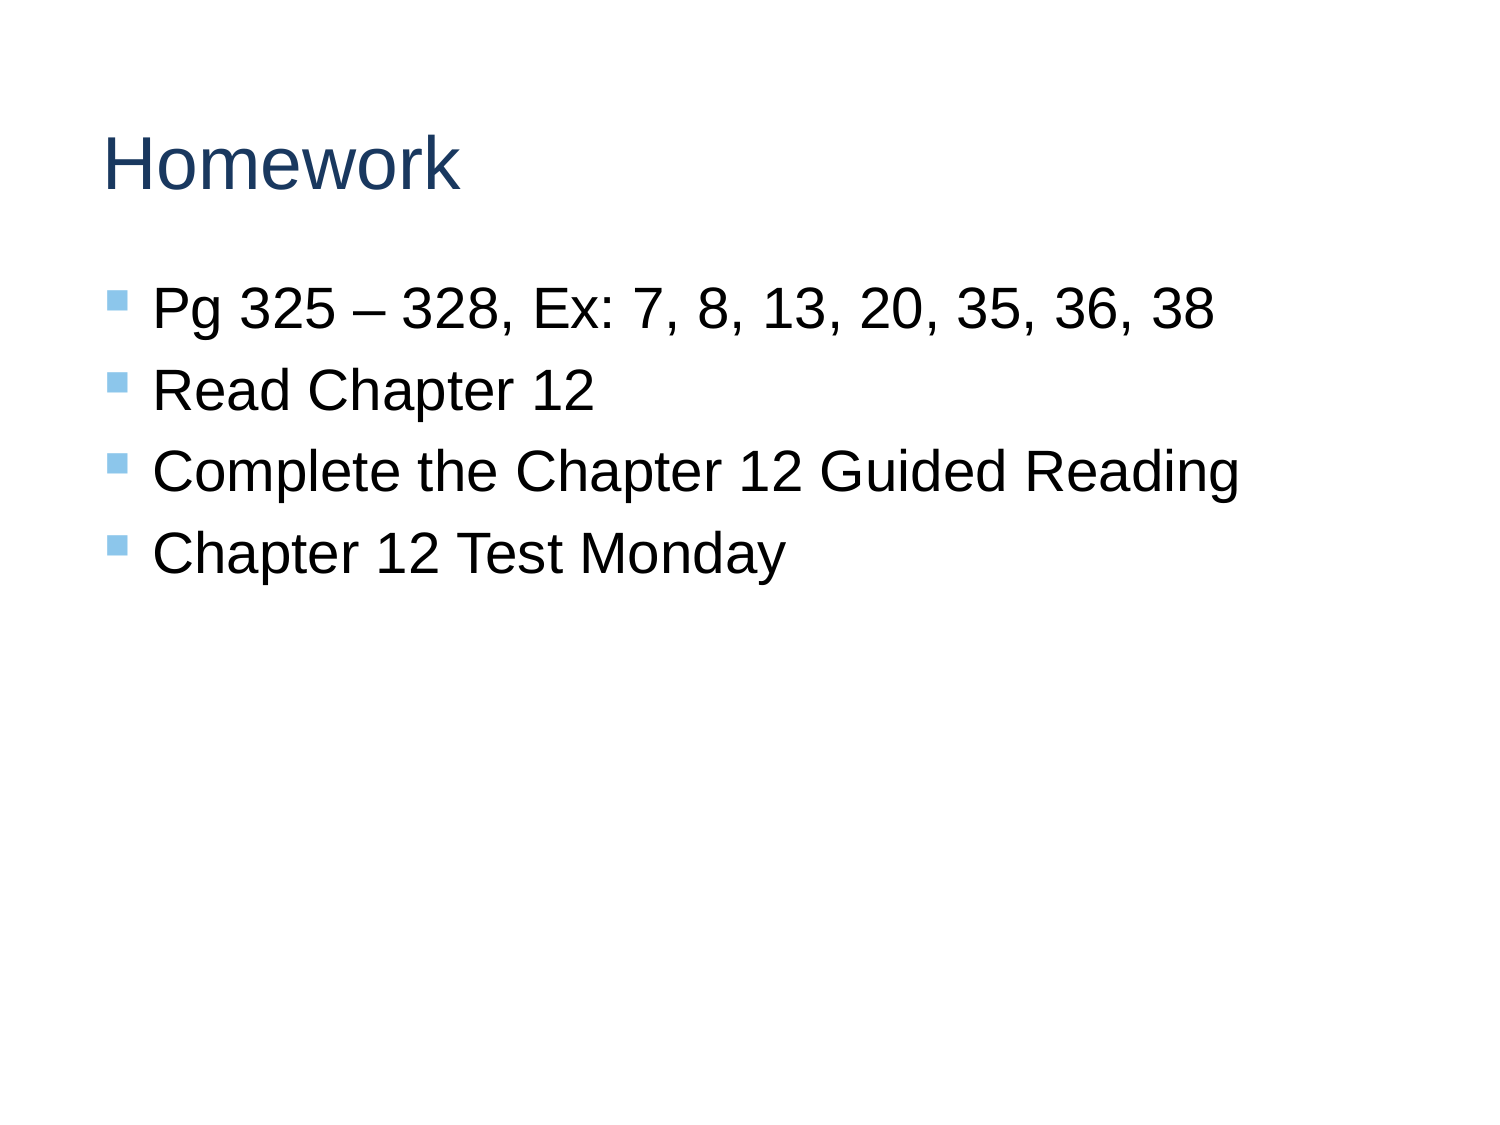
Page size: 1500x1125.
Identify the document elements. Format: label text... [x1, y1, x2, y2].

list Pg 325 – 328, Ex: 7, 8, 13, 20, 35, 36, 38 Read Chapter 12 Complete the Chapter 12 Guided Reading Chapter 12 Test Monday [89, 262, 1450, 1013]
title Homework [87, 49, 1450, 213]
